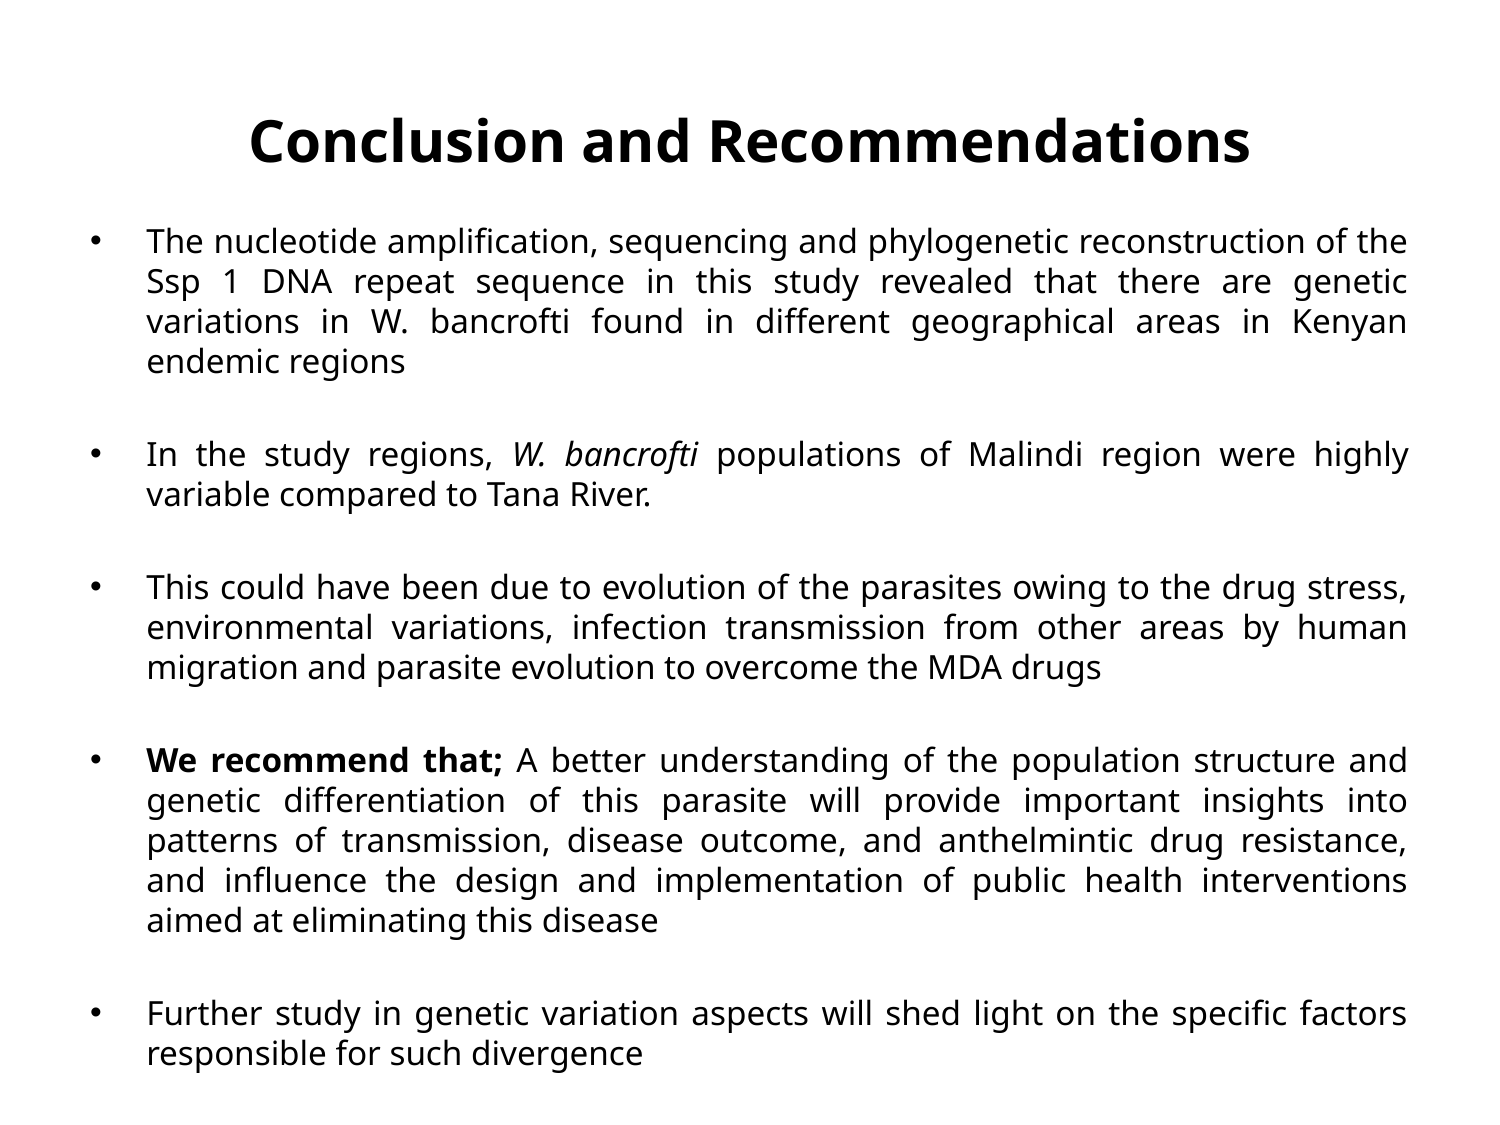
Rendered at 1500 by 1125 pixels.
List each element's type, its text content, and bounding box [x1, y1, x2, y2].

list The nucleotide amplification, sequencing and phylogenetic reconstruction of the Ssp 1 DNA repeat sequence in this study revealed that there are genetic variations in W. bancrofti found in different geographical areas in Kenyan endemic regions In the study regions, W. bancrofti populations of Malindi region were highly variable compared to Tana River. This could have been due to evolution of the parasites owing to the drug stress, environmental variations, infection transmission from other areas by human migration and parasite evolution to overcome the MDA drugs We recommend that; A better understanding of the population structure and genetic differentiation of this parasite will provide important insights into patterns of transmission, disease outcome, and anthelmintic drug resistance, and influence the design and implementation of public health interventions aimed at eliminating this disease Further study in genetic variation aspects will shed light on the specific factors responsible for such divergence [75, 212, 1425, 1075]
title Conclusion and Recommendations [75, 45, 1425, 212]
